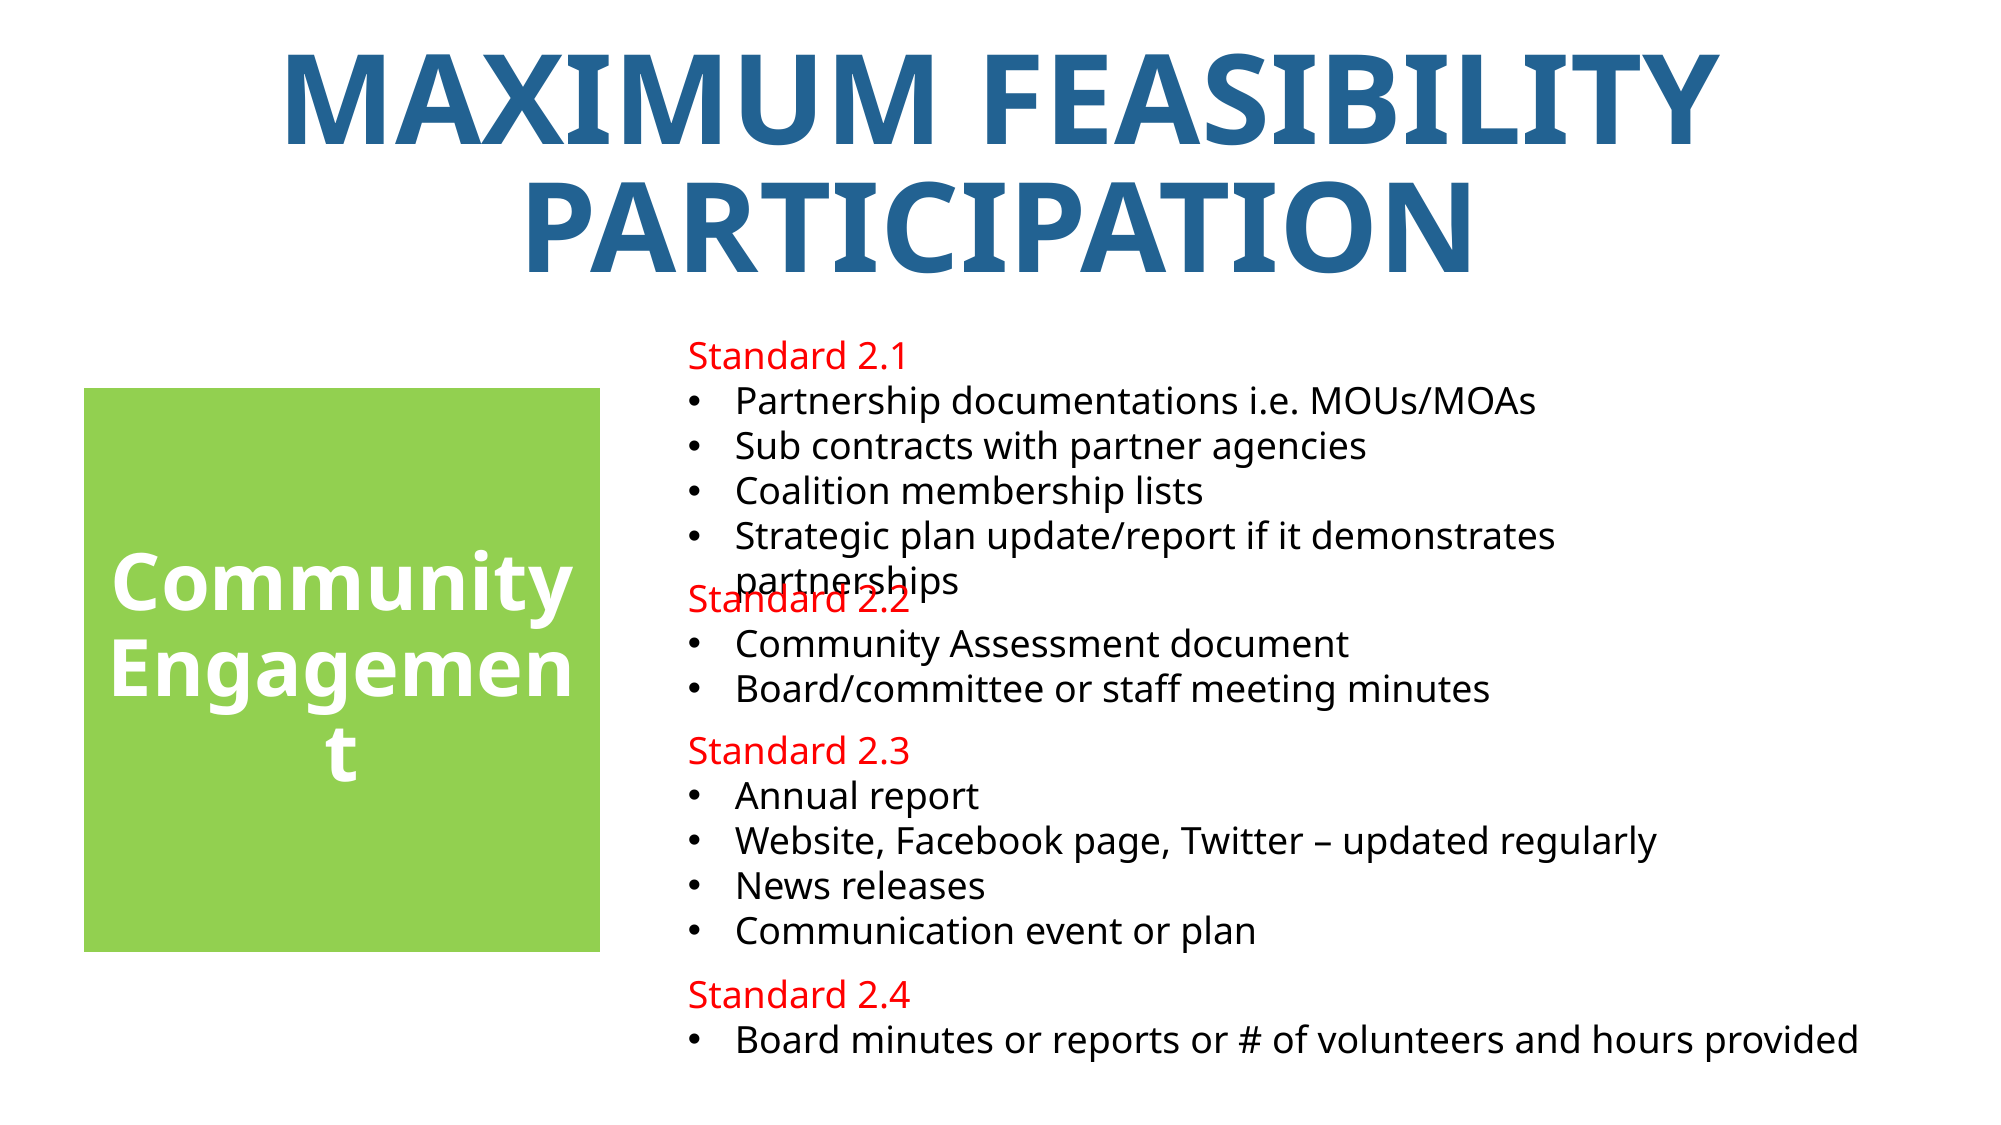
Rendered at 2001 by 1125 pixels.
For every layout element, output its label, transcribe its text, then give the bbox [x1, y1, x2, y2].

text_box Standard 2.3 Annual report Website, Facebook page, Twitter – updated regularly News releases Communication event or plan [673, 719, 1903, 960]
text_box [81, 386, 603, 955]
text_box Maximum feasibility participation [197, 46, 1803, 295]
text_box Standard 2.2 Community Assessment document Board/committee or staff meeting minutes [673, 567, 1910, 718]
text_box Standard 2.4 Board minutes or reports or # of volunteers and hours provided [673, 963, 1910, 1069]
text_box Standard 2.1 Partnership documentations i.e. MOUs/MOAs Sub contracts with partner agencies Coalition membership lists Strategic plan update/report if it demonstrates partnerships [673, 325, 1803, 567]
